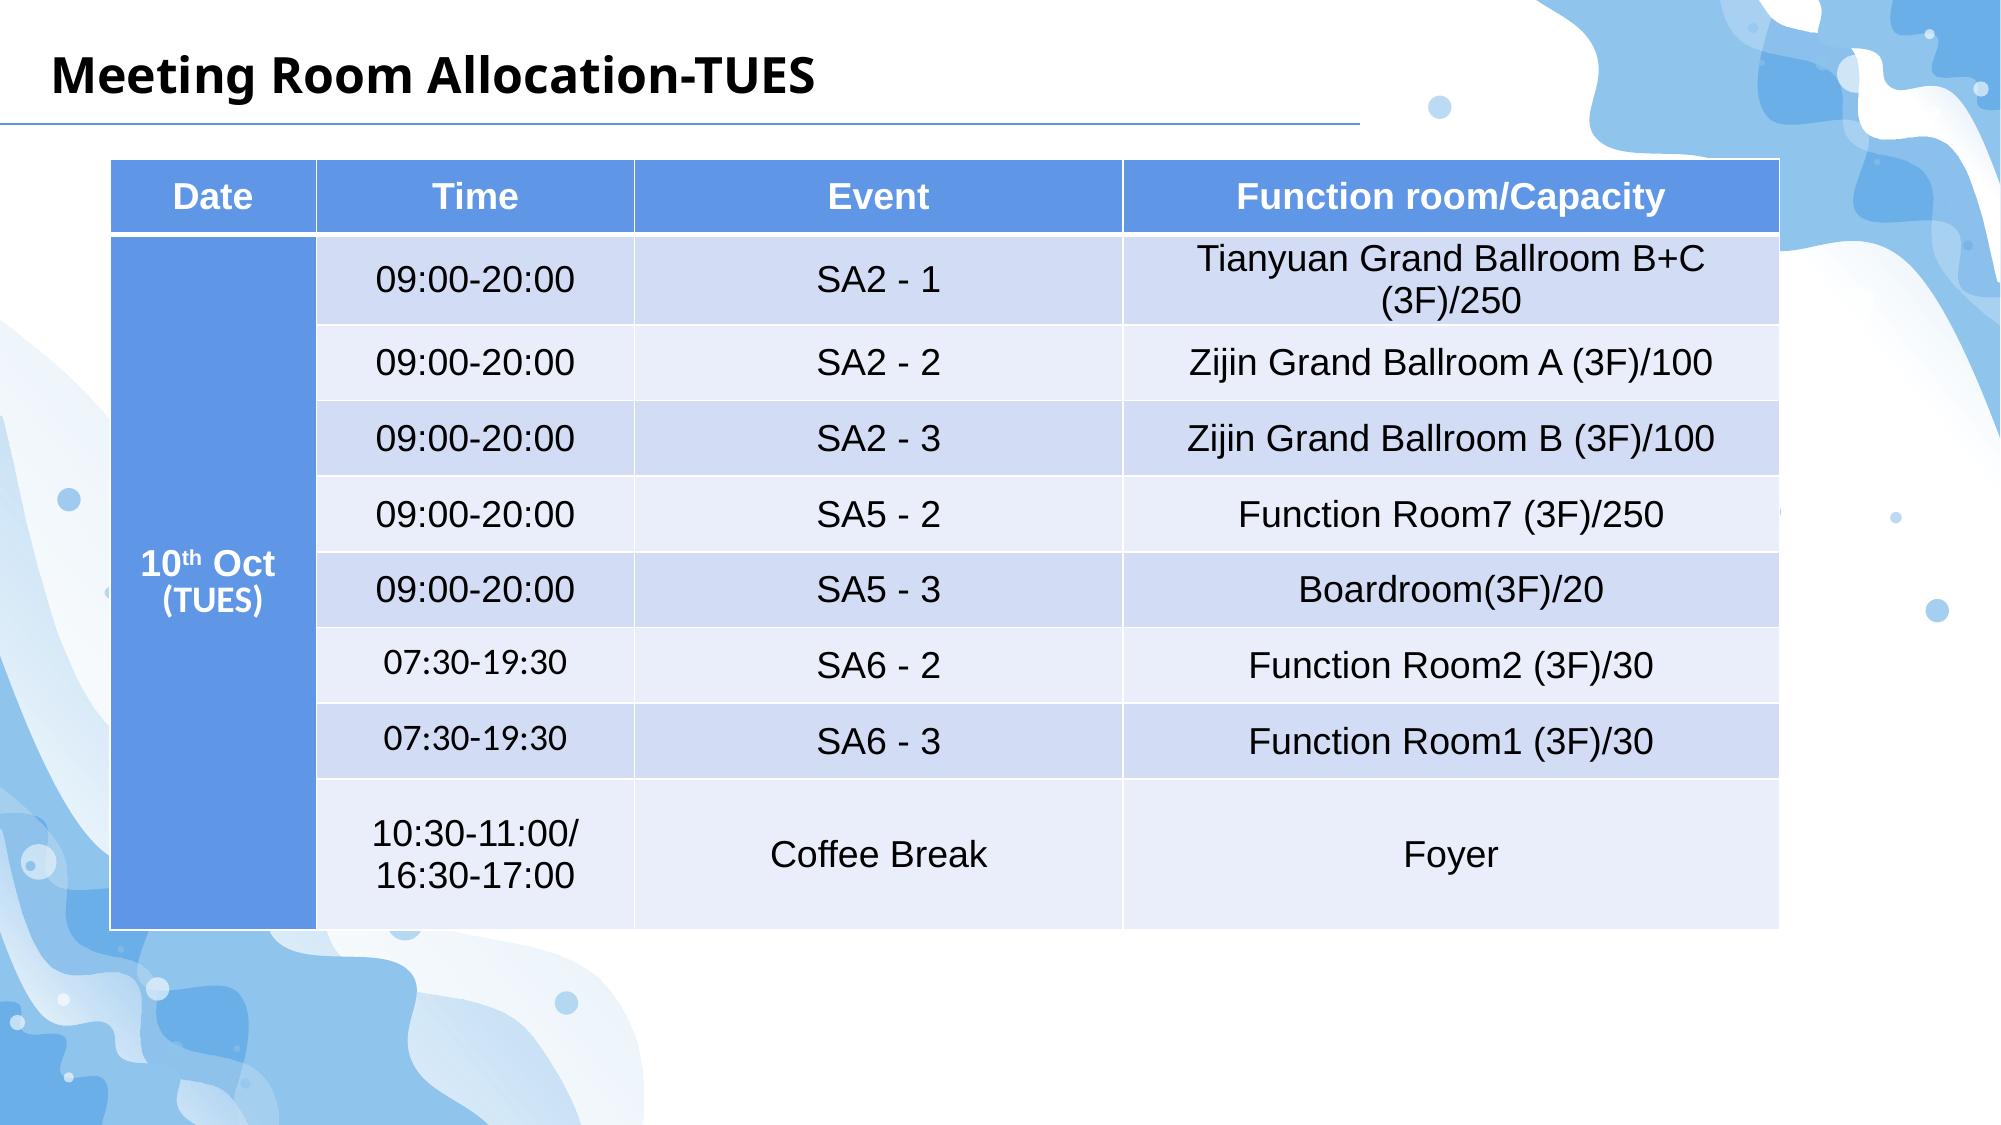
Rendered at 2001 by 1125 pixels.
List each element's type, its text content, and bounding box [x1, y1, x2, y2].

table_cell Coffee Break [635, 780, 1122, 929]
table_cell 09:00-20:00 [317, 237, 634, 324]
table_cell SA6 - 3 [635, 704, 1122, 778]
table_cell 09:00-20:00 [317, 477, 634, 551]
table_cell SA2 - 2 [635, 326, 1122, 400]
table_cell 09:00-20:00 [317, 326, 634, 400]
table_cell Function Room1 (3F)/30 [1124, 704, 1779, 778]
table_cell 10:30-11:00/ 16:30-17:00 [317, 780, 634, 929]
table_cell Foyer [1124, 780, 1779, 929]
table_cell SA2 - 3 [635, 401, 1122, 475]
table_cell Function Room7 (3F)/250 [1124, 477, 1779, 551]
table_cell Function Room2 (3F)/30 [1124, 628, 1779, 702]
table_cell 09:00-20:00 [317, 553, 634, 627]
table_header Function room/Capacity [1124, 160, 1779, 232]
table_cell 09:00-20:00 [317, 401, 634, 475]
table_cell 07:30-19:30 [317, 628, 634, 702]
table_cell SA2 - 1 [635, 237, 1122, 324]
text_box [0, 35, 1360, 124]
table_cell Zijin Grand Ballroom B (3F)/100 [1124, 401, 1779, 475]
table_cell SA5 - 2 [635, 477, 1122, 551]
table_cell 07:30-19:30 [317, 704, 634, 778]
table_header Date [111, 160, 316, 232]
table_cell Boardroom(3F)/20 [1124, 553, 1779, 627]
table_cell SA5 - 3 [635, 553, 1122, 627]
table_cell Tianyuan Grand Ballroom B+C (3F)/250 [1124, 237, 1779, 324]
table_cell Zijin Grand Ballroom A (3F)/100 [1124, 326, 1779, 400]
table_header Time [317, 160, 634, 232]
table_cell SA6 - 2 [635, 628, 1122, 702]
table_cell 10th Oct (TUES) [111, 237, 316, 929]
table_header Event [635, 160, 1122, 232]
